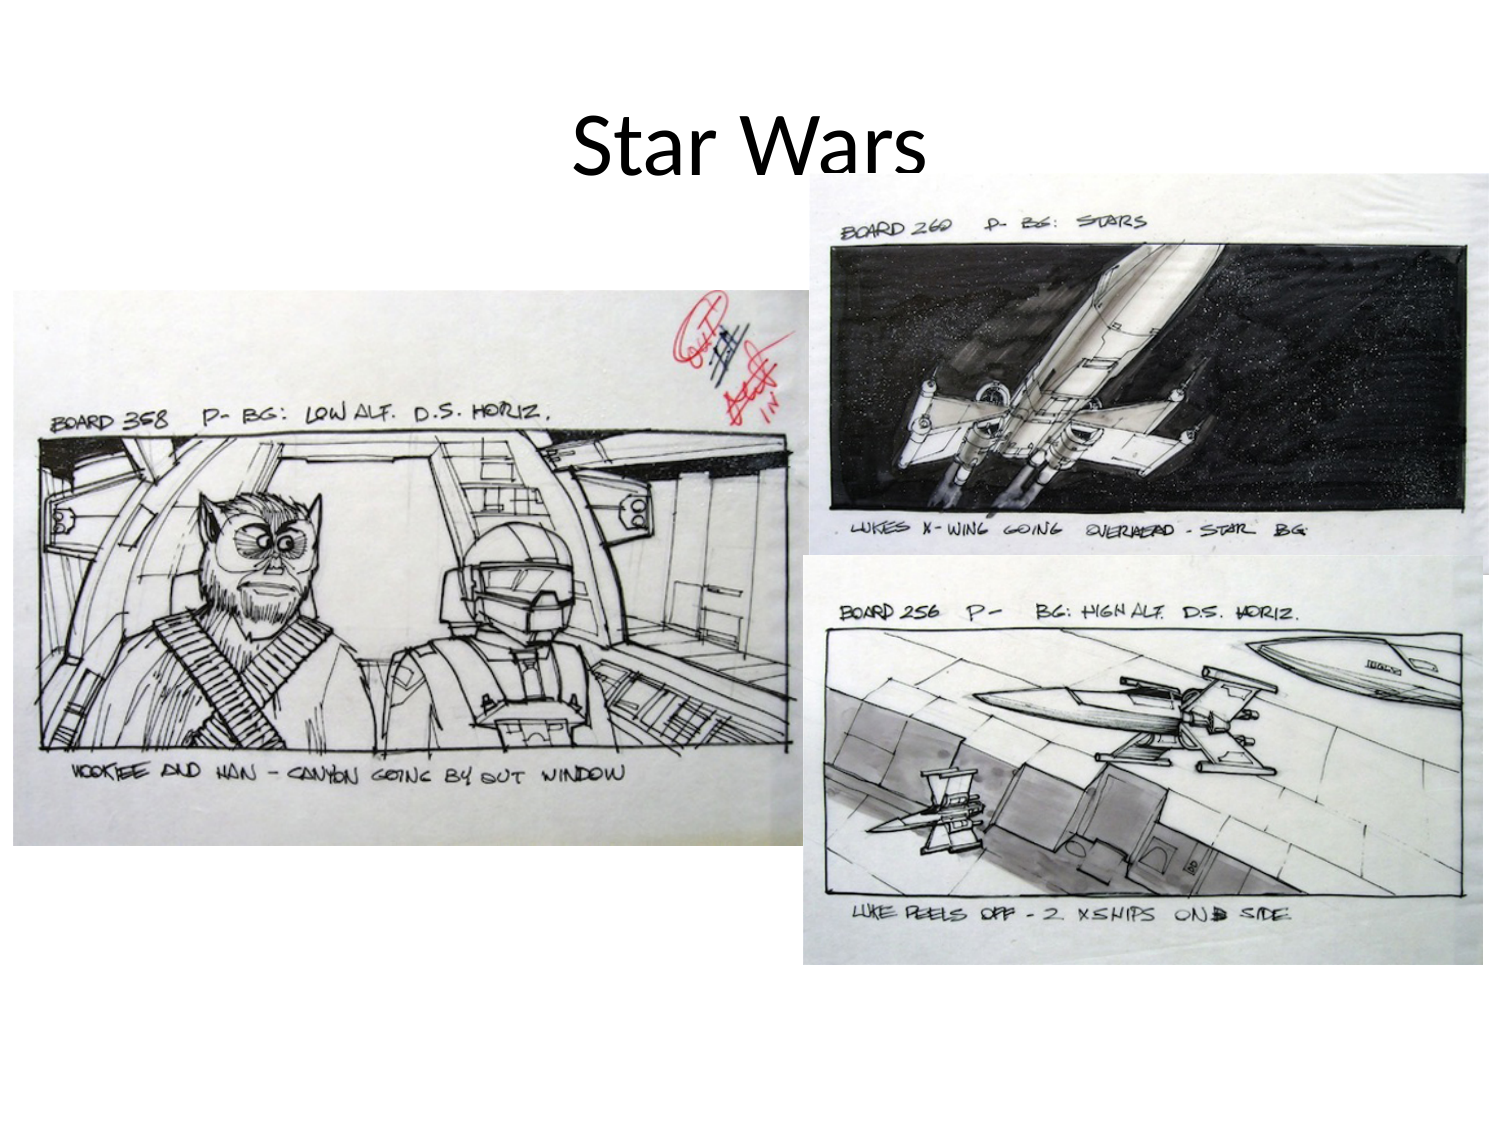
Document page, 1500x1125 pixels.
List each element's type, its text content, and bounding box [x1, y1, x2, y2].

title Star Wars [75, 45, 1425, 233]
picture [12, 173, 1489, 965]
